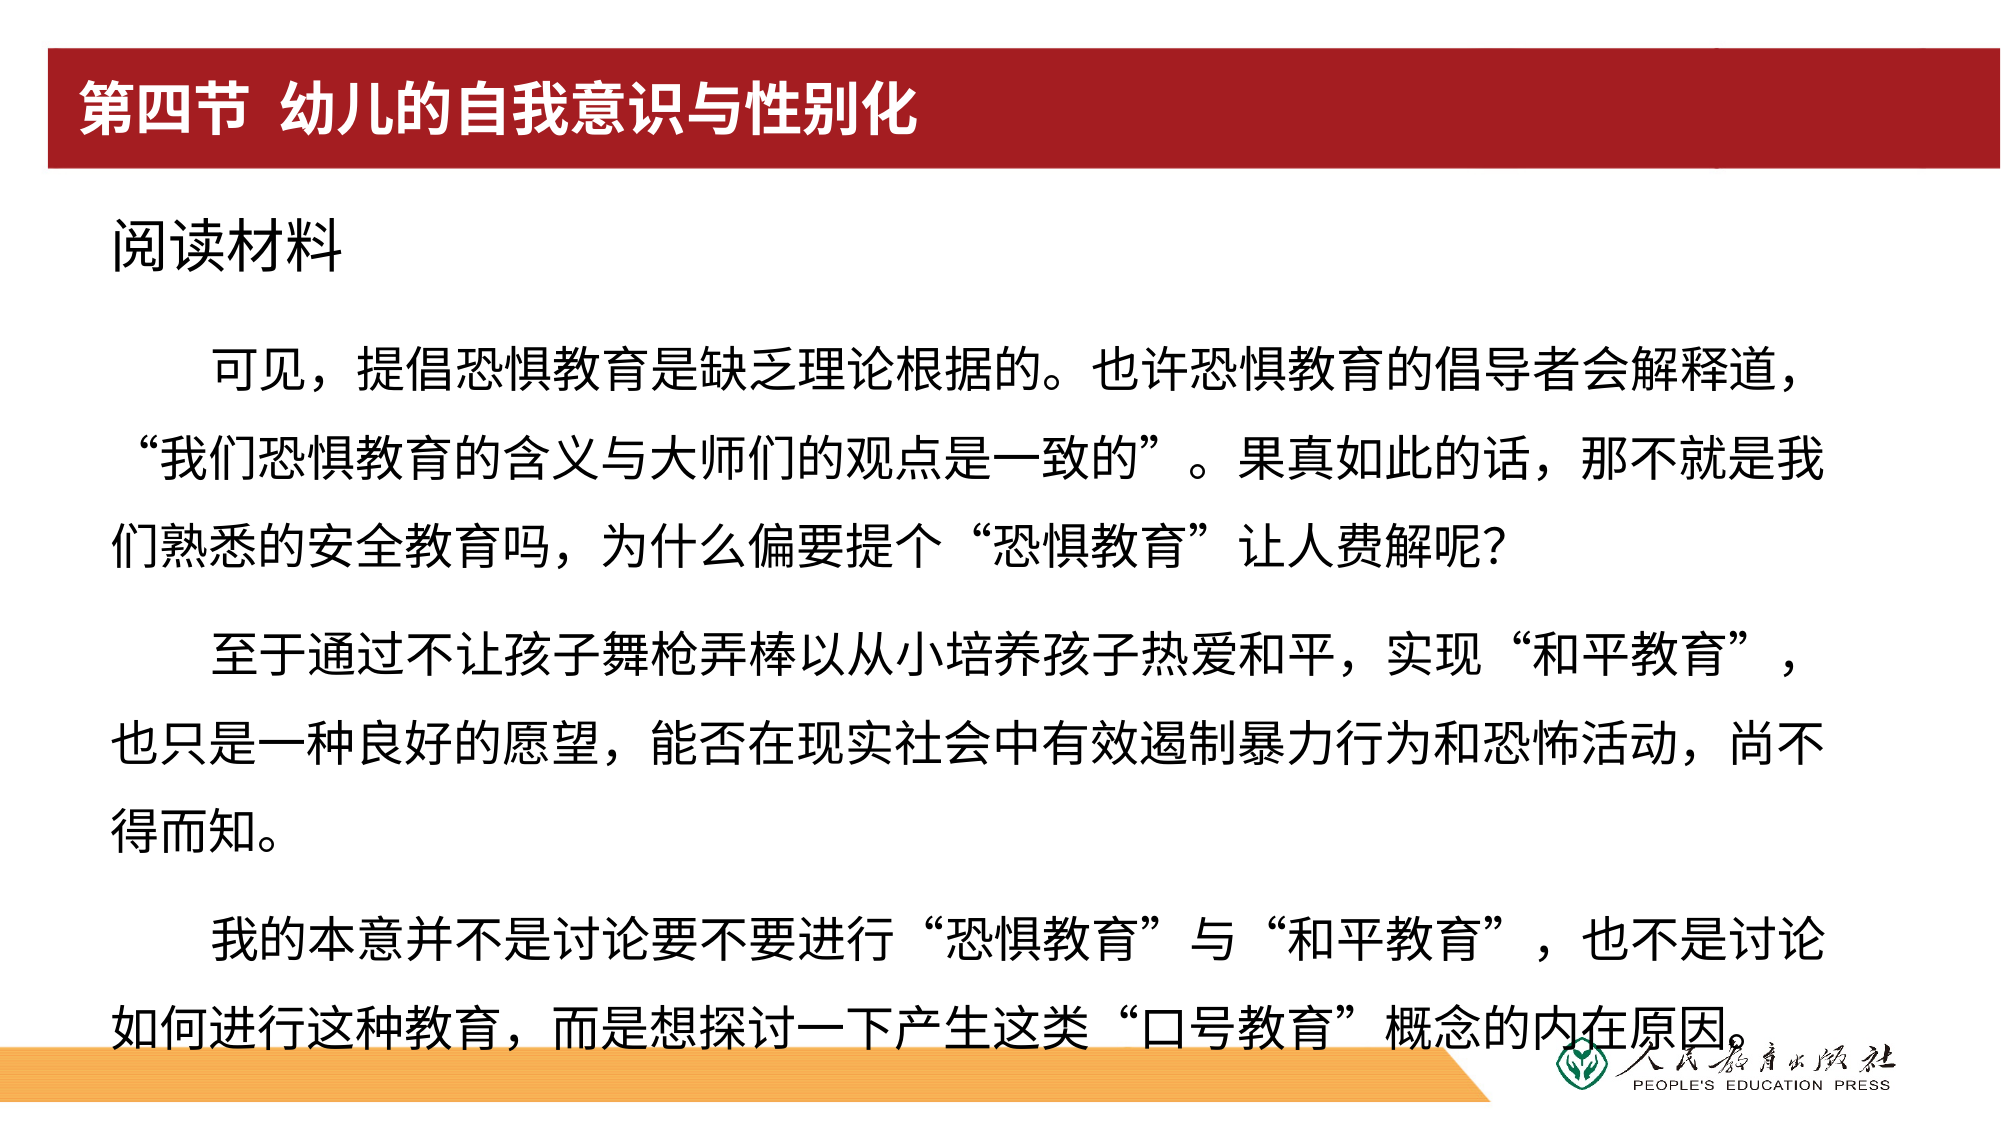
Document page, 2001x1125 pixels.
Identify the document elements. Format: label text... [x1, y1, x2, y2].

title 第四节 幼儿的自我意识与性别化 [62, 57, 1788, 167]
list 可见，提倡恐惧教育是缺乏理论根据的。也许恐惧教育的倡导者会解释道，“我们恐惧教育的含义与大师们的观点是一致的”。果真如此的话，那不就是我们熟悉的安全教育吗，为什么偏要提个“恐惧教育”让人费解呢？ 至于通过不让孩子舞枪弄棒以从小培养孩子热爱和平，实现“和平教育”，也只是一种良好的愿望，能否在现实社会中有效遏制暴力行为和恐怖活动，尚不得而知。 我的本意并不是讨论要不要进行“恐惧教育”与“和平教育”，也不是讨论如何进行这种教育，而是想探讨一下产生这类“口号教育”概念的内在原因。 [95, 301, 1864, 1068]
picture [0, 0, 2001, 1125]
list 阅读材料 [95, 209, 1794, 338]
